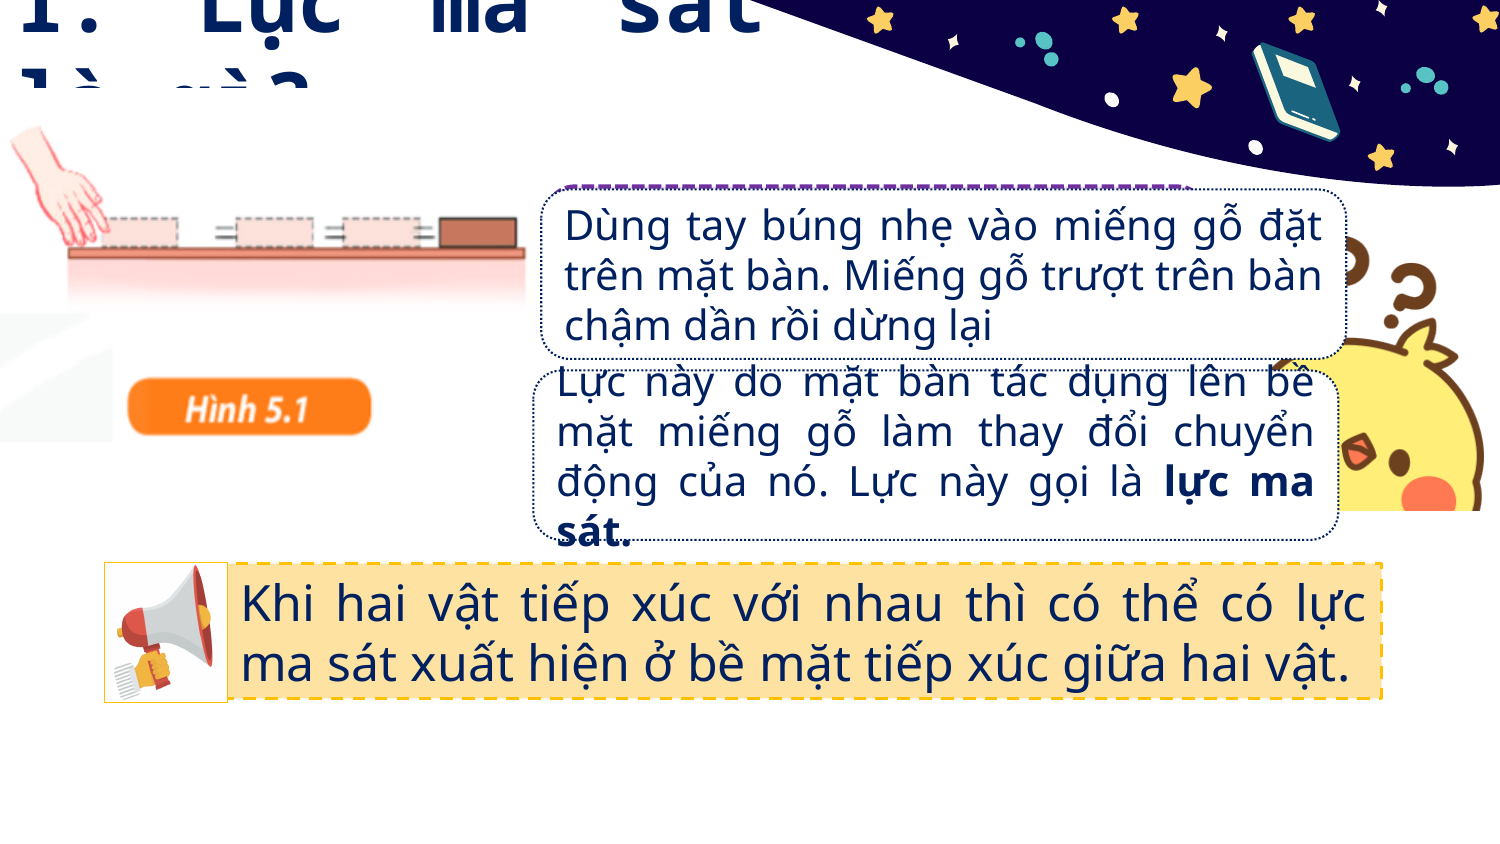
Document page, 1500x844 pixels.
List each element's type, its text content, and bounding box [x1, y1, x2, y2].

text_box Khi ta dùng tay búng nhẹ miếng gỗ đặt trên mặt bàn có hiện tượng gì xảy ra? [606, 184, 1183, 189]
text_box 1. Lực ma sát là gì? [14, 0, 766, 129]
text_box Dùng tay búng nhẹ vào miếng gỗ đặt trên mặt bàn. Miếng gỗ trượt trên bàn chậm dần rồi dừng lại [606, 187, 1349, 362]
text_box Lực này do mặt bàn tác dụng lên bề mặt miếng gỗ làm thay đổi chuyển động của nó. Lực này gọi là lực ma sát. [531, 368, 1340, 543]
text_box Khi hai vật tiếp xúc với nhau thì có thể có lực ma sát xuất hiện ở bề mặt tiếp xúc giữa hai vật. [229, 563, 1382, 699]
picture [104, 562, 228, 703]
picture [0, 88, 602, 442]
picture [1203, 233, 1485, 511]
